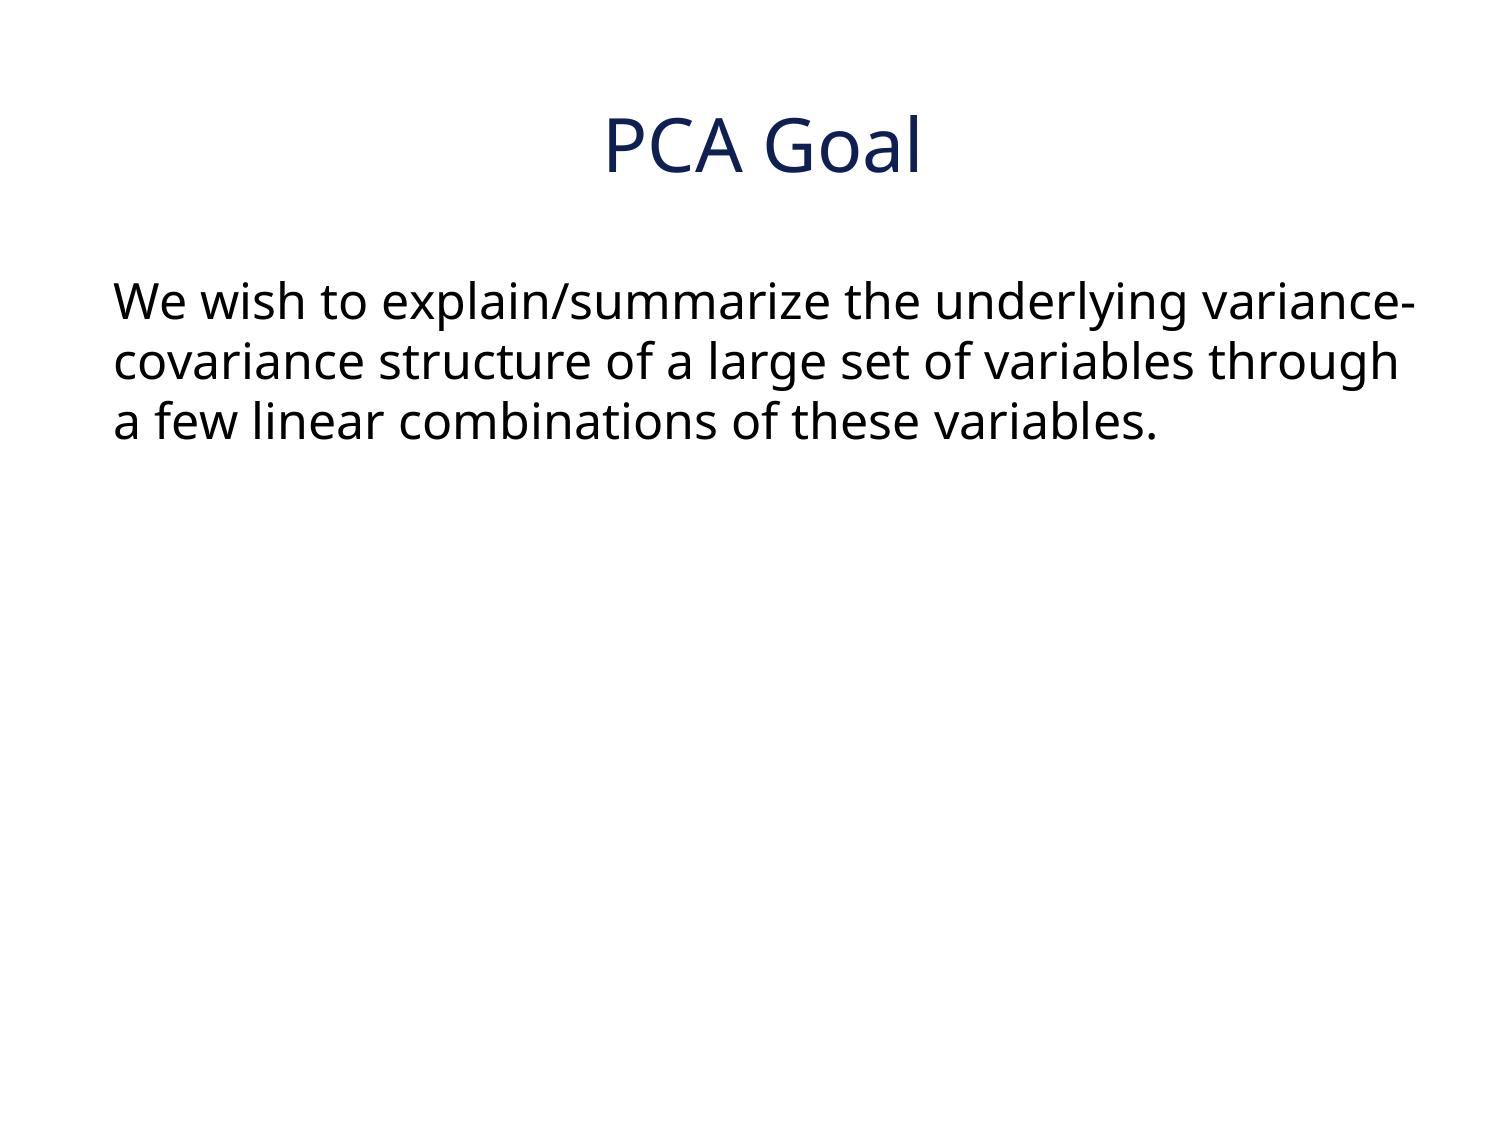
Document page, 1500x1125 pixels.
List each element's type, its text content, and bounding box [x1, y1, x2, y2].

text_box PCA Goal [112, 90, 1414, 195]
text_box We wish to explain/summarize the underlying variance-covariance structure of a large set of variables through a few linear combinations of these variables. [24, 262, 1438, 775]
